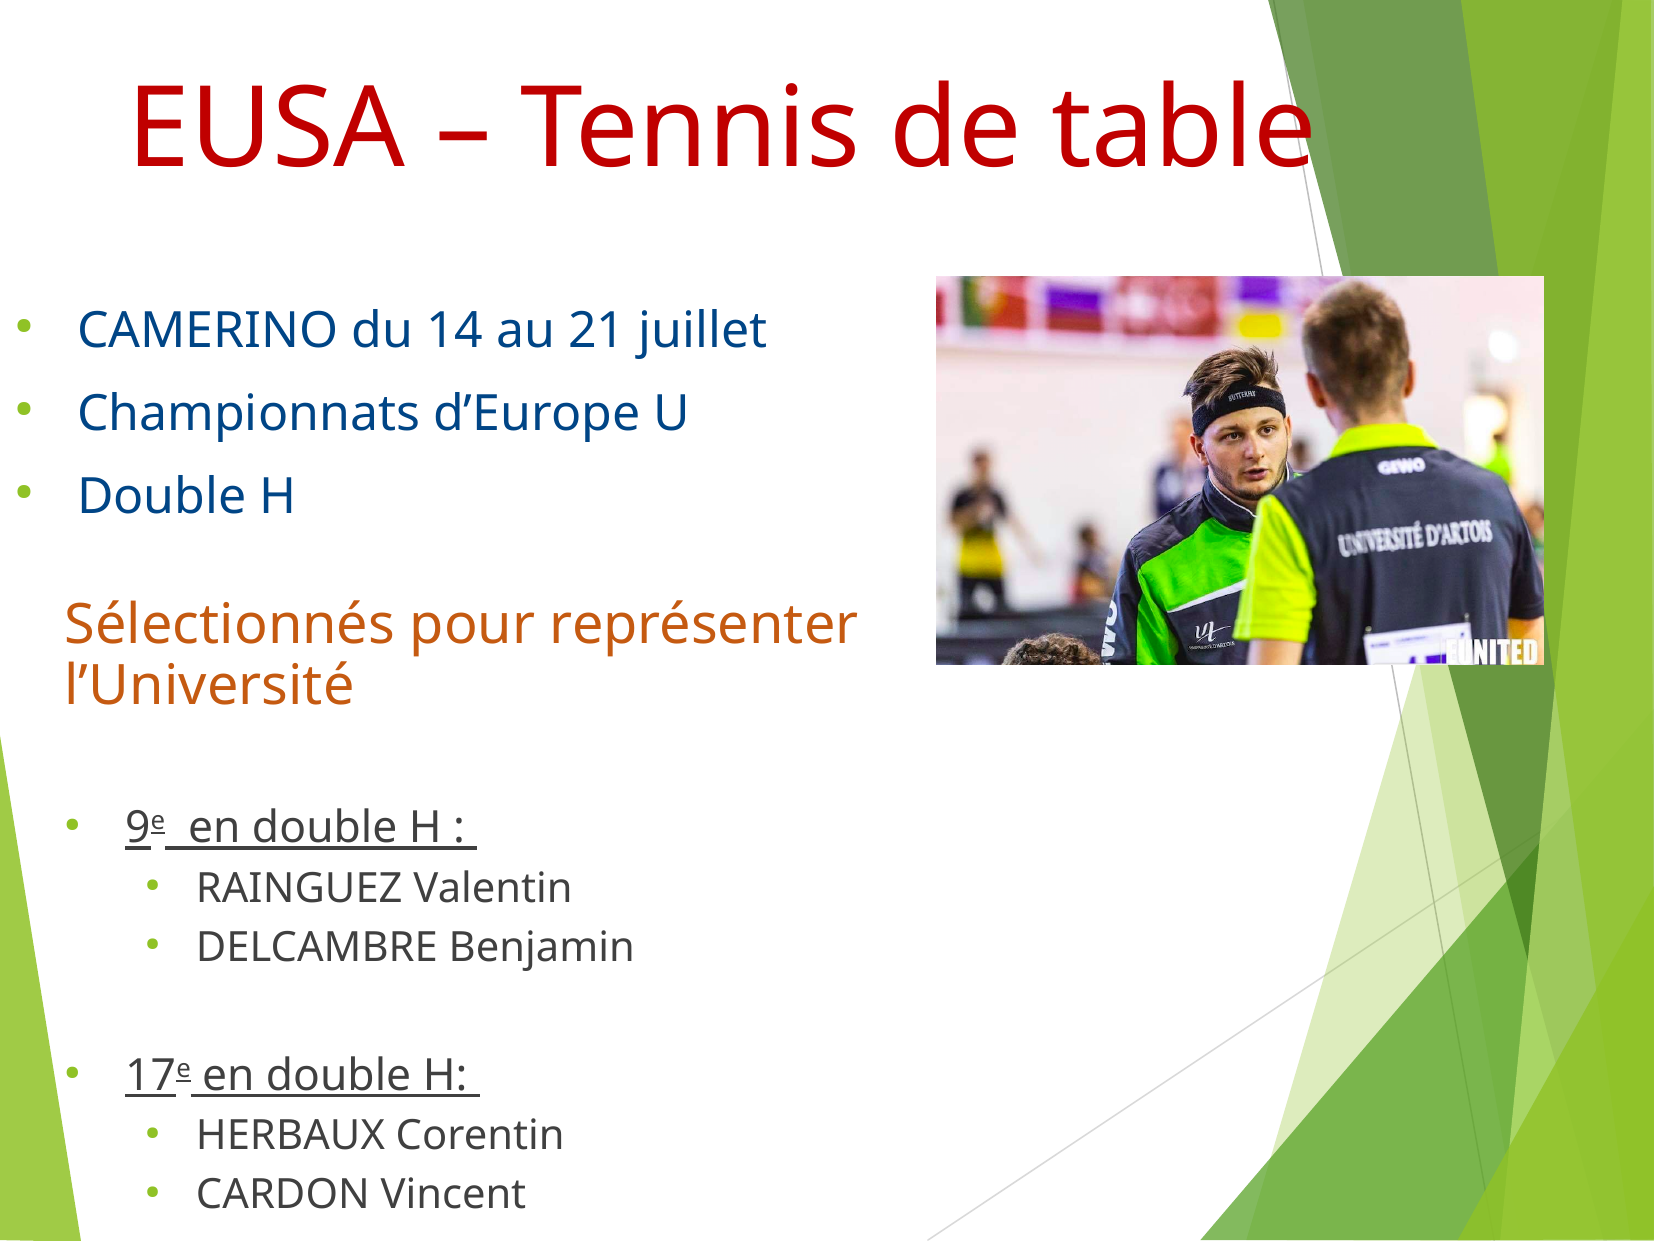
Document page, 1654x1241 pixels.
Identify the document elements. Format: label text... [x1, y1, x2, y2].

picture [936, 276, 1545, 665]
list Sélectionnés pour représenter l’Université 9e en double H : RAINGUEZ Valentin DELCAMBRE Benjamin 17e en double H: HERBAUX Corentin CARDON Vincent [49, 588, 970, 1241]
title EUSA – Tennis de table [112, 46, 1601, 254]
list CAMERINO du 14 au 21 juillet Championnats d’Europe U Double H [0, 290, 920, 887]
